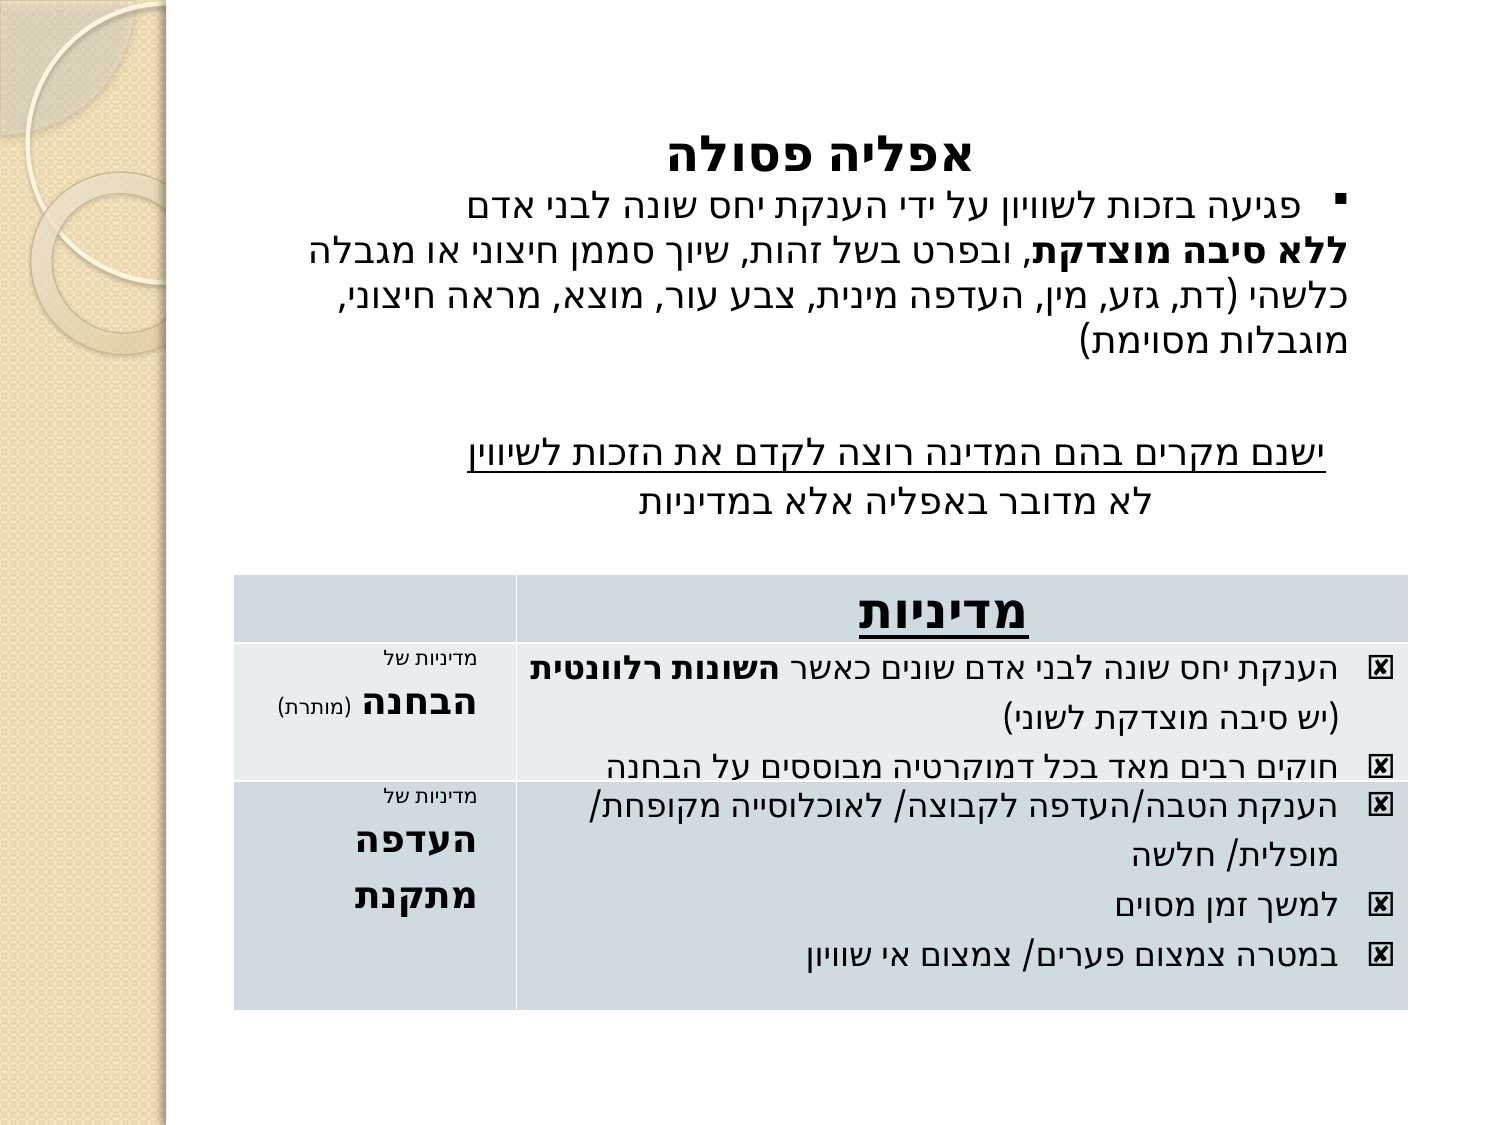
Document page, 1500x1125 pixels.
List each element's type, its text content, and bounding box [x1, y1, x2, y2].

table_header [234, 575, 516, 642]
table_header מדיניות [517, 575, 1408, 642]
table_cell הענקת יחס שונה לבני אדם שונים כאשר השונות רלוונטית (יש סיבה מוצדקת לשוני) חוקים רבים מאד בכל דמוקרטיה מבוססים על הבחנה [517, 644, 1408, 780]
table_cell מדיניות של העדפה מתקנת [234, 782, 516, 1010]
text_box ישנם מקרים בהם המדינה רוצה לקדם את הזכות לשיווין לא מדובר באפליה אלא במדיניות [419, 420, 1365, 530]
text_box אפליה פסולה פגיעה בזכות לשוויון על ידי הענקת יחס שונה לבני אדם ללא סיבה מוצדקת, ובפרט בשל זהות, שיוך סממן חיצוני או מגבלה כלשהי (דת, גזע, מין, העדפה מינית, צבע עור, מוצא, מראה חיצוני, מוגבלות מסוימת) [277, 113, 1365, 369]
table_cell מדיניות של הבחנה (מותרת) [234, 644, 516, 780]
table_cell הענקת הטבה/העדפה לקבוצה/ לאוכלוסייה מקופחת/ מופלית/ חלשה למשך זמן מסוים במטרה צמצום פערים/ צמצום אי שוויון [517, 782, 1408, 1010]
